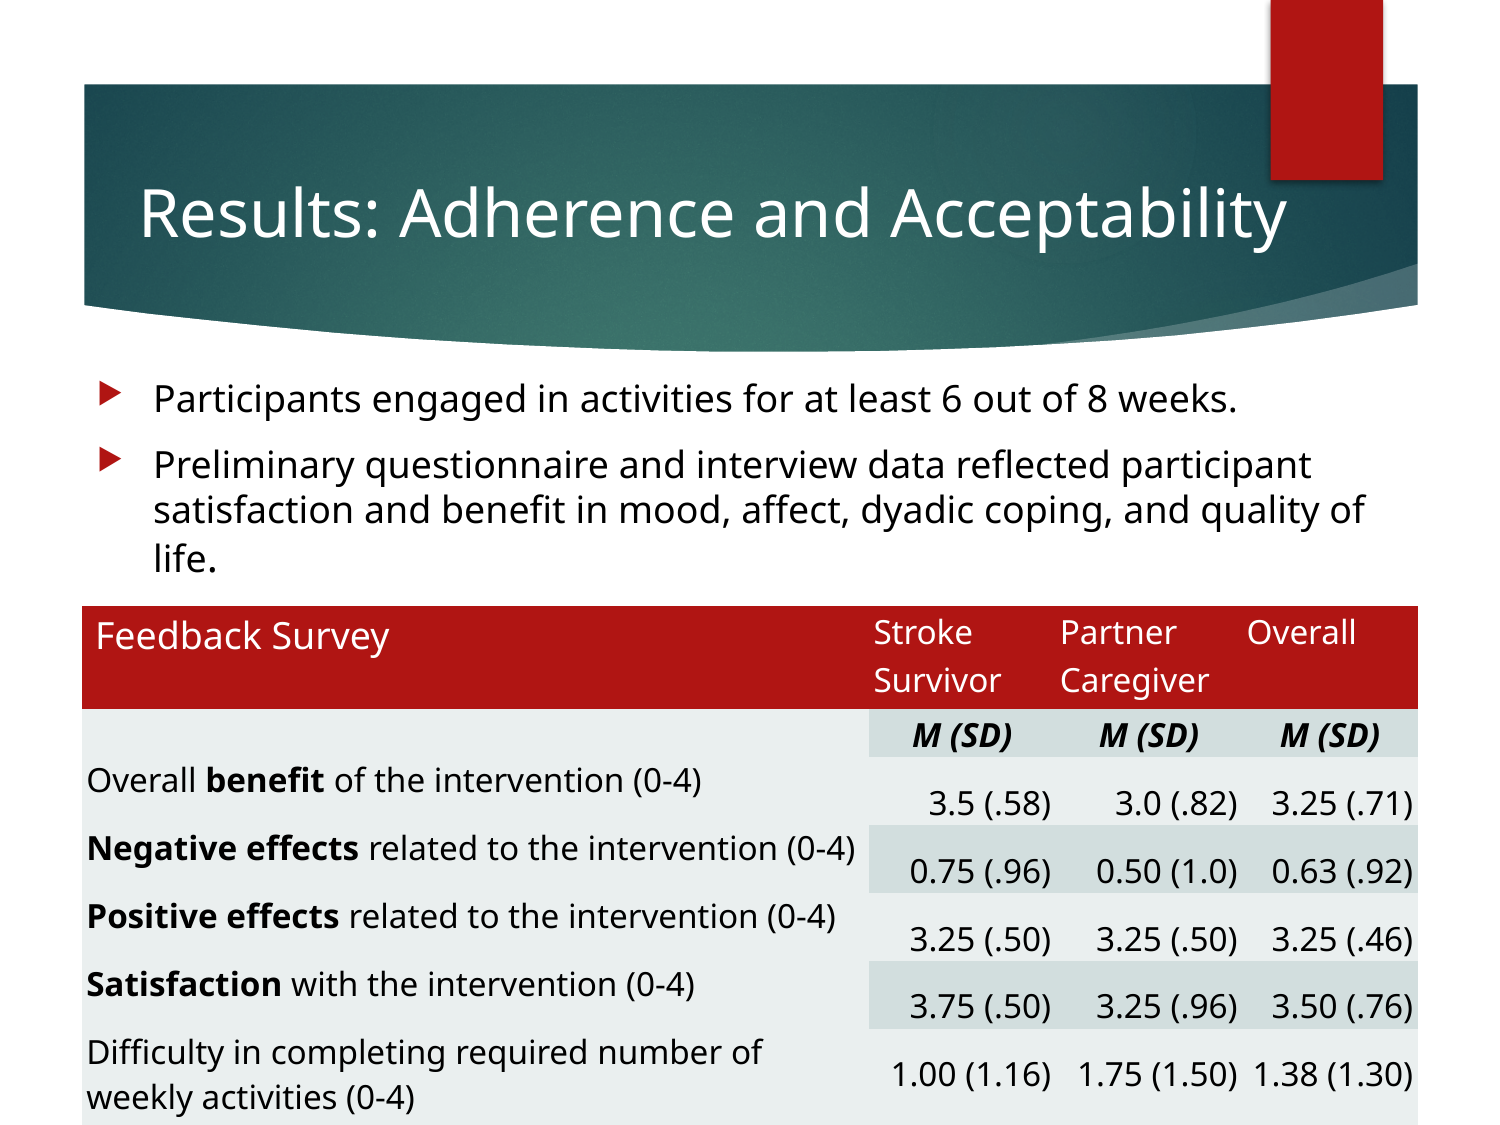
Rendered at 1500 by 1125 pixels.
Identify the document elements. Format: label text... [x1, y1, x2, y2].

table_cell 0.50 (1.0) [1056, 825, 1242, 893]
table_cell Satisfaction with the intervention (0-4) [82, 961, 869, 1029]
table_cell 1.75 (1.50) [1056, 1029, 1242, 1125]
table_header Overall [1242, 606, 1418, 709]
list Participants engaged in activities for at least 6 out of 8 weeks. Preliminary questionnaire and interview data reflected participant satisfaction and benefit in mood, affect, dyadic coping, and quality of life. [81, 367, 1418, 947]
table_cell Positive effects related to the intervention (0-4) [82, 893, 869, 961]
table_cell Negative effects related to the intervention (0-4) [82, 825, 869, 893]
table_cell 3.25 (.50) [1056, 893, 1242, 961]
table_header Feedback Survey [82, 606, 869, 709]
table_cell 3.25 (.50) [869, 893, 1056, 961]
table_cell 3.25 (.71) [1242, 757, 1418, 825]
table_cell 0.75 (.96) [869, 825, 1056, 893]
table_cell 0.63 (.92) [1242, 825, 1418, 893]
table_header Partner Caregiver [1056, 606, 1242, 709]
table_cell 3.75 (.50) [869, 961, 1056, 1029]
table_cell 3.5 (.58) [869, 757, 1056, 825]
title Results: Adherence and Acceptability [123, 152, 1377, 269]
table_cell 3.0 (.82) [1056, 757, 1242, 825]
table_cell 3.50 (.76) [1242, 961, 1418, 1029]
table_cell M (SD) [1056, 709, 1242, 757]
table_cell Overall benefit of the intervention (0-4) [82, 757, 869, 825]
table_cell 3.25 (.96) [1056, 961, 1242, 1029]
table_cell M (SD) [869, 709, 1056, 757]
table_cell [82, 709, 869, 757]
table_header Stroke Survivor [869, 606, 1056, 709]
table_cell Difficulty in completing required number of weekly activities (0-4) [82, 1029, 869, 1125]
table_cell 1.00 (1.16) [869, 1029, 1056, 1125]
table_cell 3.25 (.46) [1242, 893, 1418, 961]
table_cell 1.38 (1.30) [1242, 1029, 1418, 1125]
table_cell M (SD) [1242, 709, 1418, 757]
